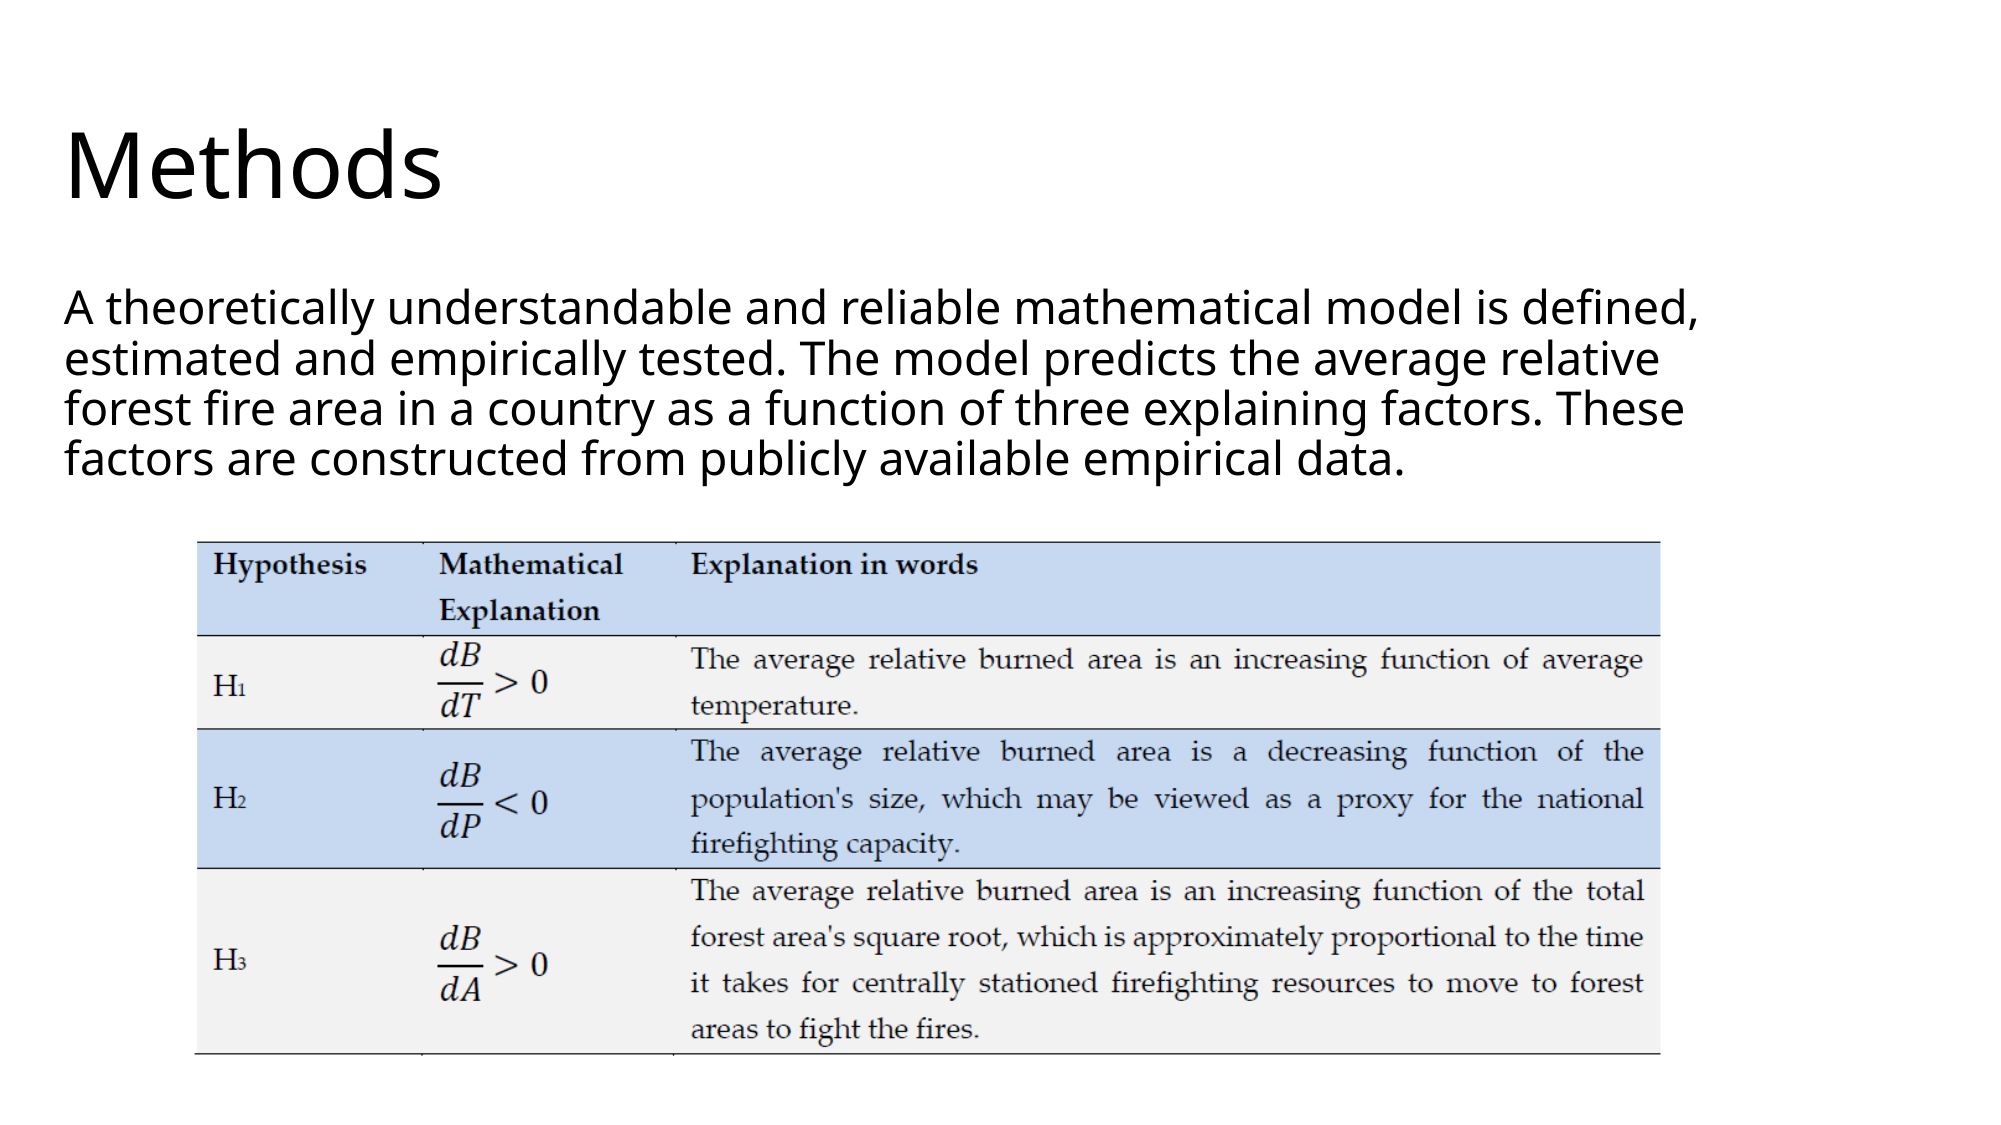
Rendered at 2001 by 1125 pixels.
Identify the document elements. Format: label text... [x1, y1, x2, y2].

title Methods [48, 59, 1774, 277]
list A theoretically understandable and reliable mathematical model is defined, estimated and empirically tested. The model predicts the average relative forest fire area in a country as a function of three explaining factors. These factors are constructed from publicly available empirical data. [48, 277, 1774, 495]
picture [190, 538, 1672, 1066]
